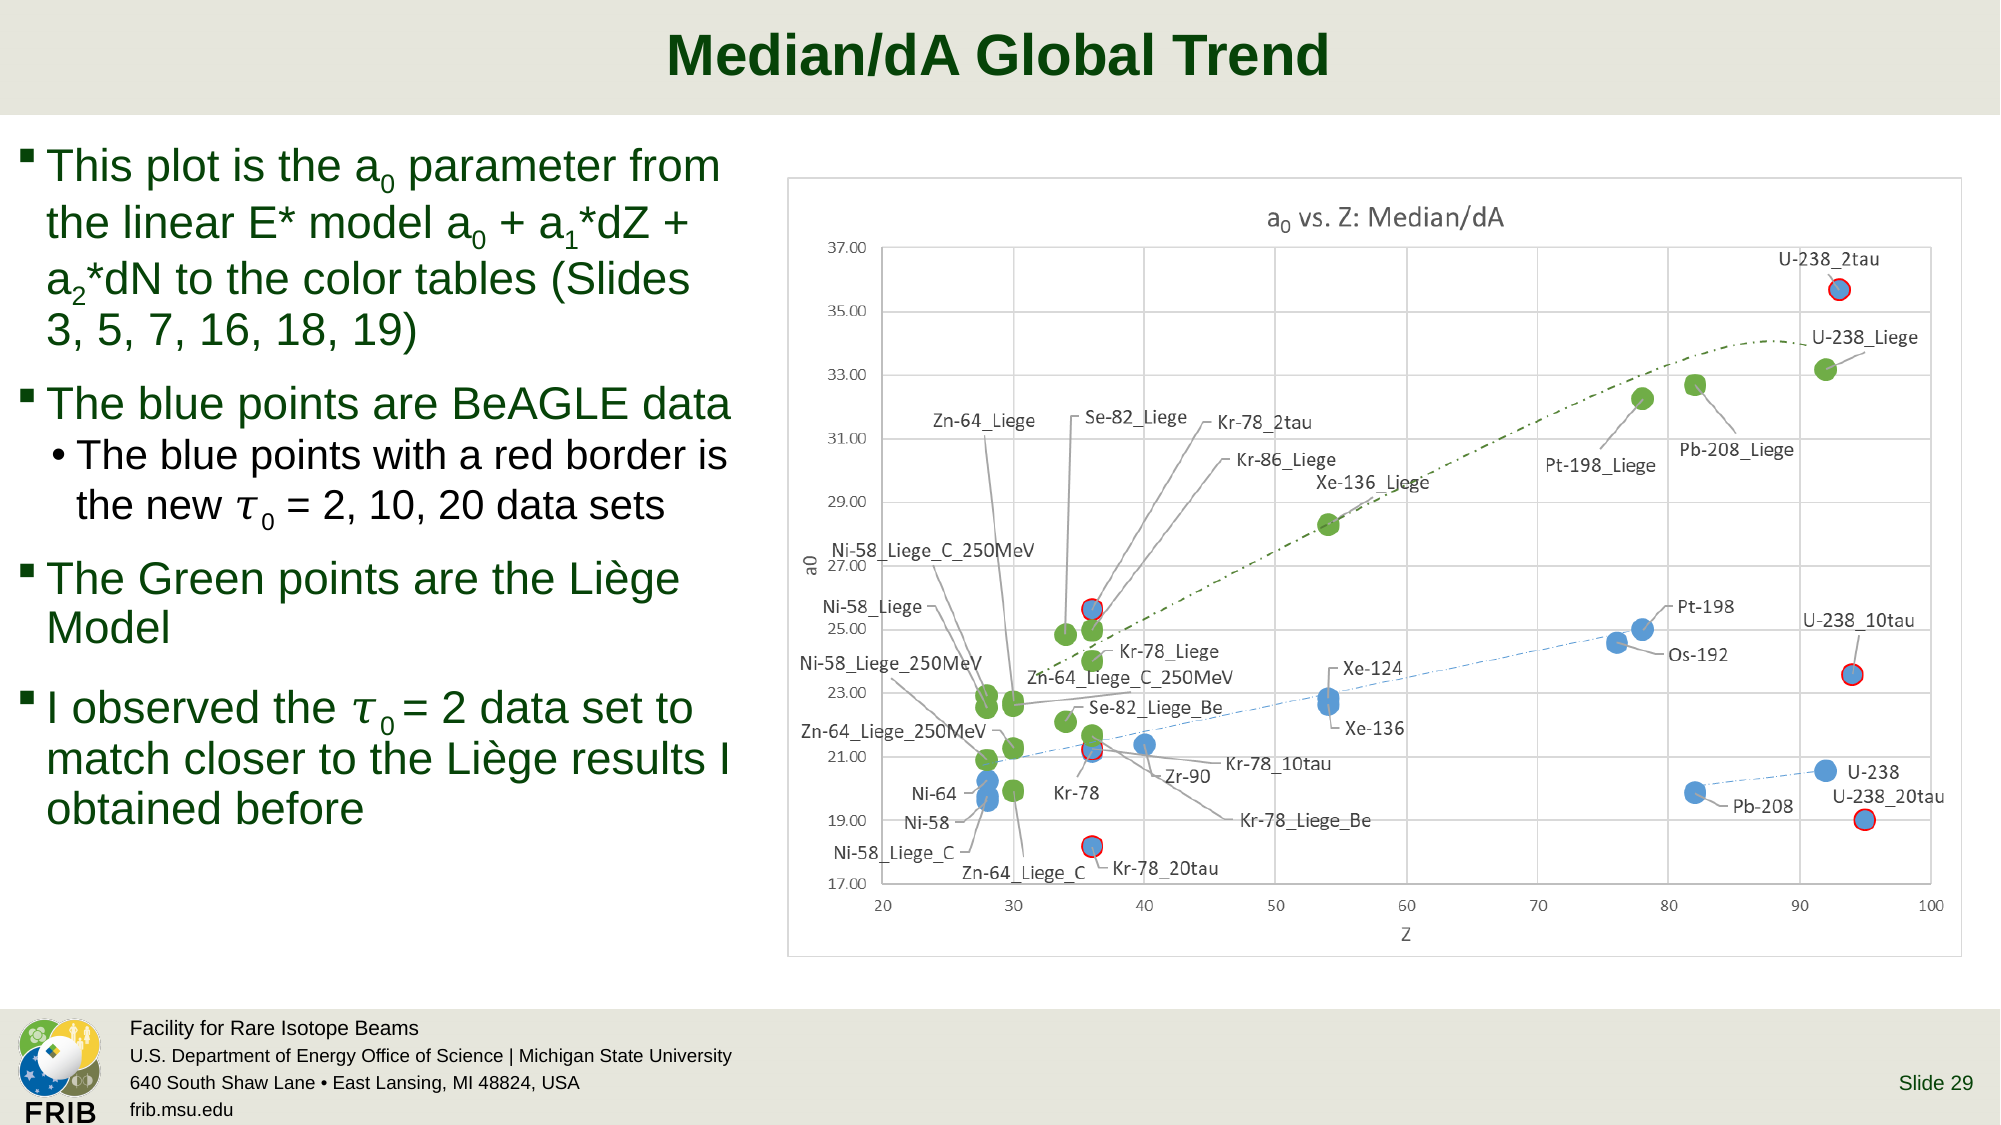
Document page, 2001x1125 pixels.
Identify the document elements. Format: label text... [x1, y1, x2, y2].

slide_number Slide 29 [1887, 1042, 2000, 1103]
picture [0, 0, 2000, 115]
title Median/dA Global Trend [15, 21, 1984, 92]
list This plot is the a0 parameter from the linear E* model a0 + a1*dZ + a2*dN to the color tables (Slides 3, 5, 7, 16, 18, 19) The blue points are BeAGLE data The blue points with a red border is the new 𝜏0 = 2, 10, 20 data sets The Green points are the Liège Model I observed the 𝜏0 = 2 data set to match closer to the Liège results I obtained before [16, 136, 738, 938]
picture [0, 1009, 2001, 1125]
picture [787, 176, 1963, 957]
